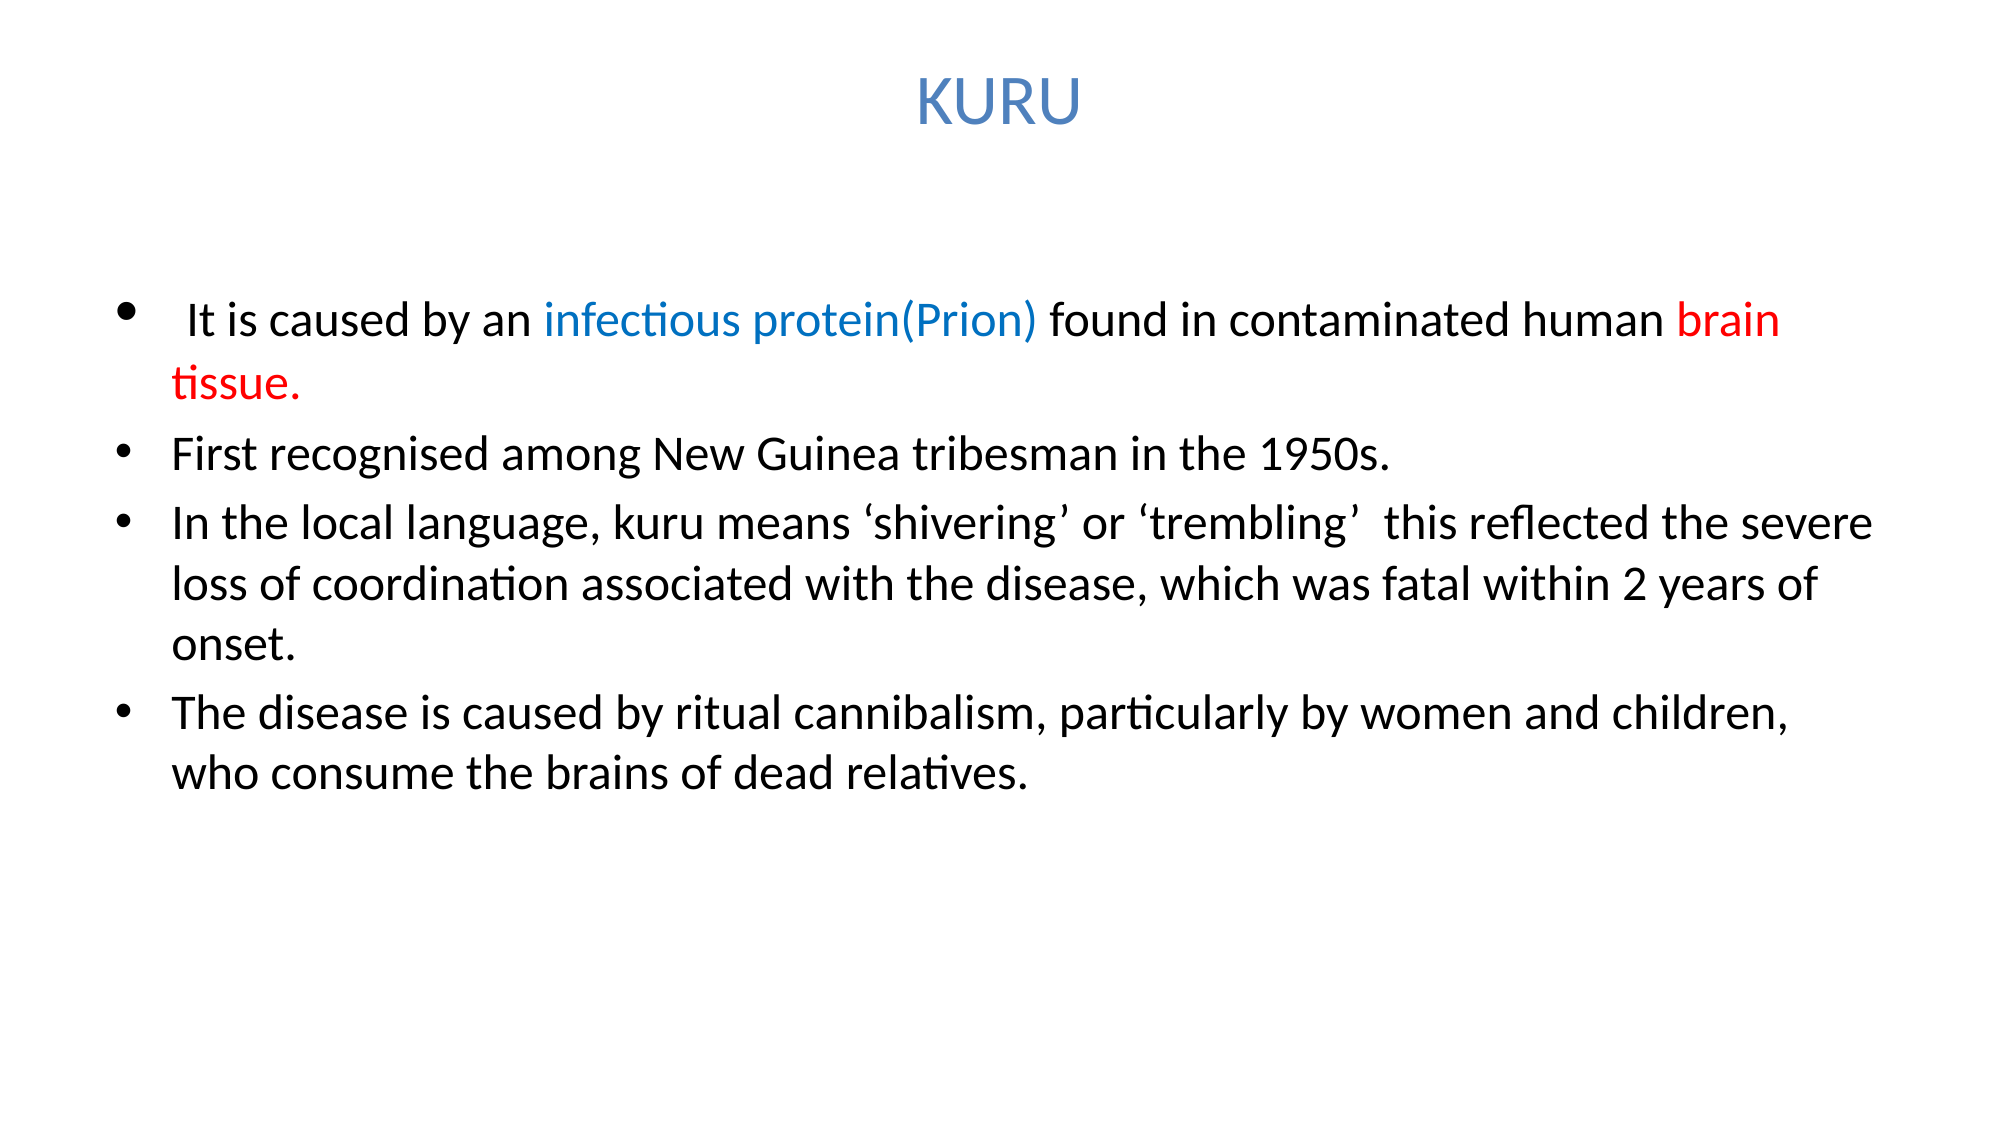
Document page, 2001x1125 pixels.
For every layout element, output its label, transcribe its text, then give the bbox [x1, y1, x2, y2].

list It is caused by an infectious protein(Prion) found in contaminated human brain tissue. First recognised among New Guinea tribesman in the 1950s. In the local language, kuru means ‘shivering’ or ‘trembling’ this reflected the severe loss of coordination associated with the disease, which was fatal within 2 years of onset. The disease is caused by ritual cannibalism, particularly by women and children, who consume the brains of dead relatives. [99, 262, 1900, 1005]
title KURU [99, 45, 1900, 233]
